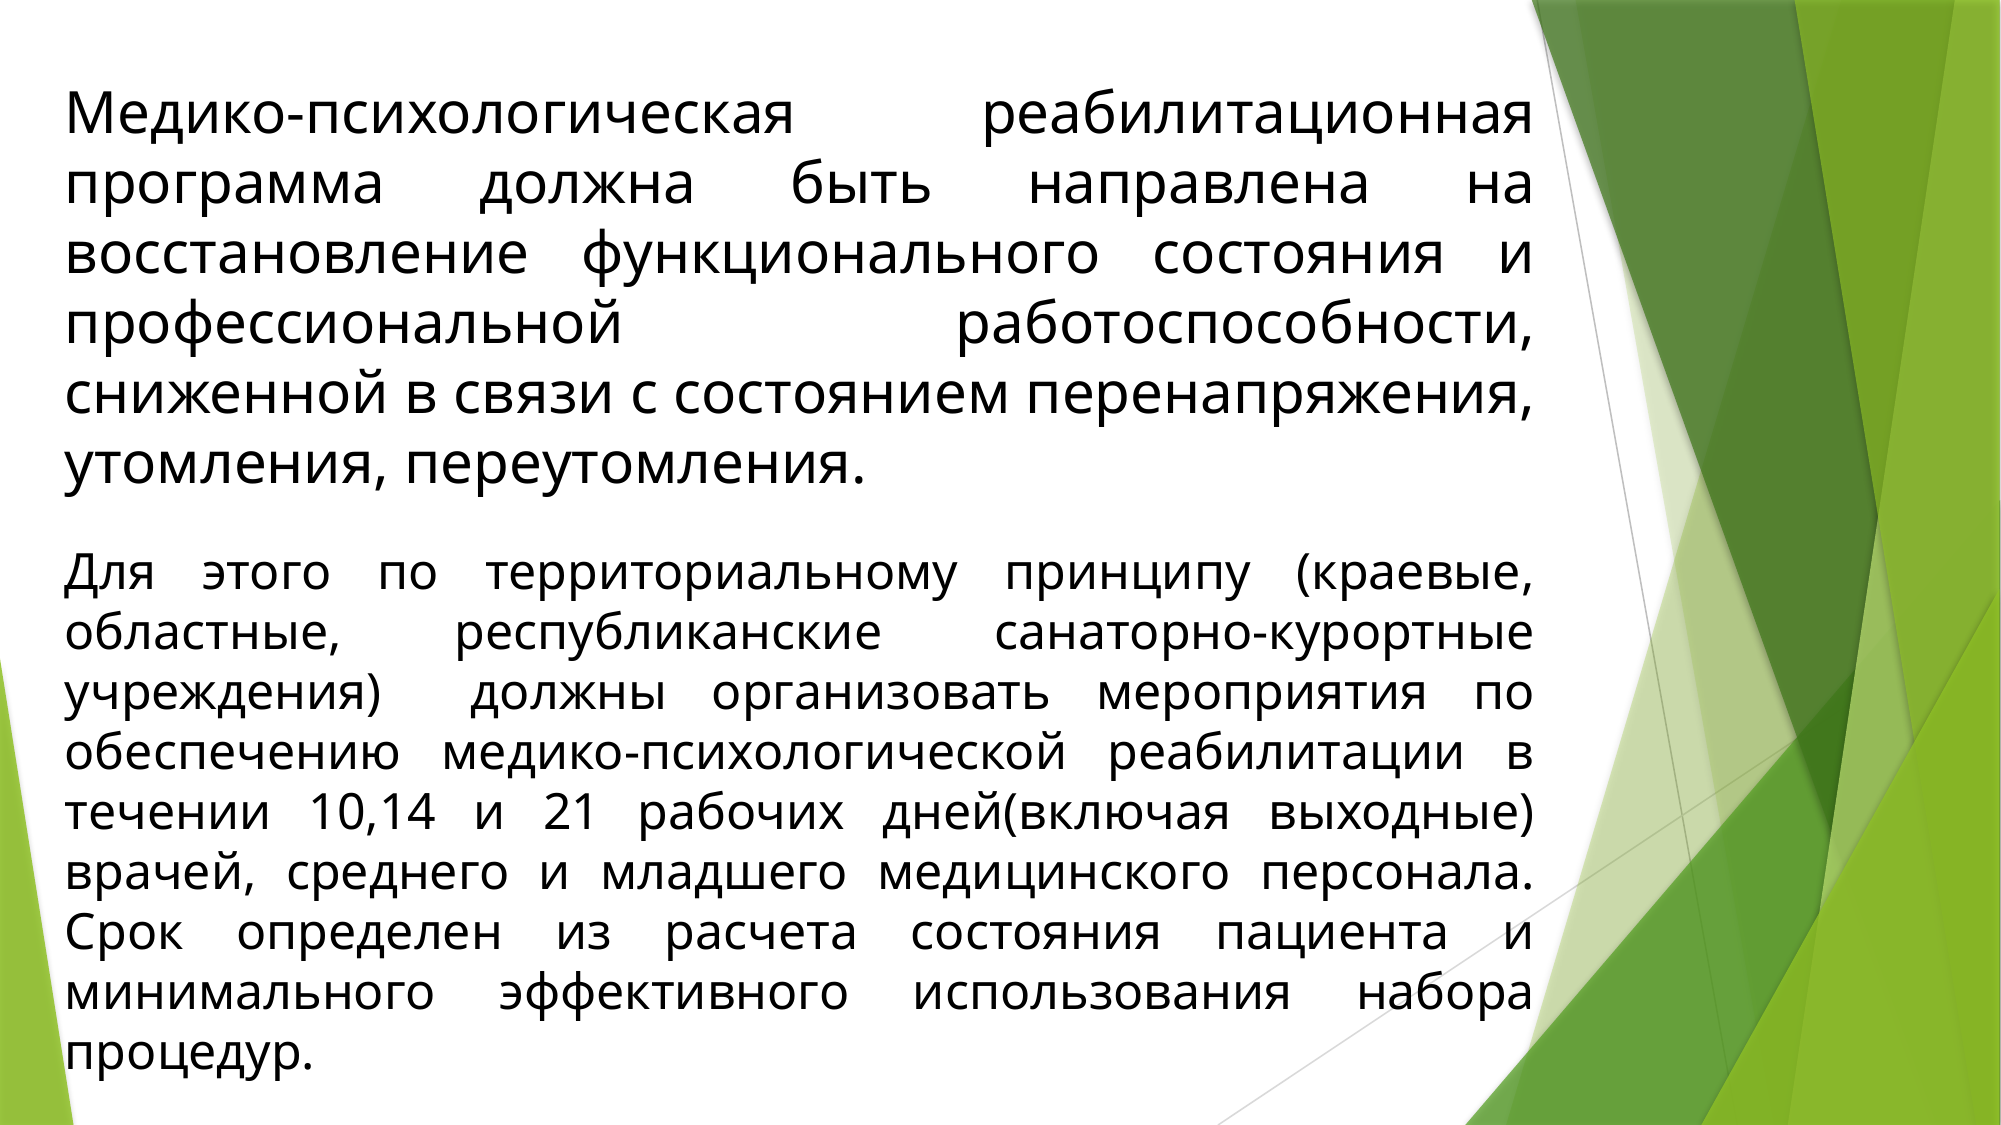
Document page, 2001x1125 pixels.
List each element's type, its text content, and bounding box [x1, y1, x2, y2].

text_box Медико-психологическая реабилитационная программа должна быть направлена на восстановление функционального состояния и профессиональной работоспособности, сниженной в связи с состоянием перенапряжения, утомления, переутомления. [49, 67, 1550, 503]
text_box Для этого по территориальному принципу (краевые, областные, республиканские санаторно-курортные учреждения) должны организовать мероприятия по обеспечению медико-психологической реабилитации в течении 10,14 и 21 рабочих дней(включая выходные) врачей, среднего и младшего медицинского персонала. Срок определен из расчета состояния пациента и минимального эффективного использования набора процедур. [49, 532, 1550, 1087]
